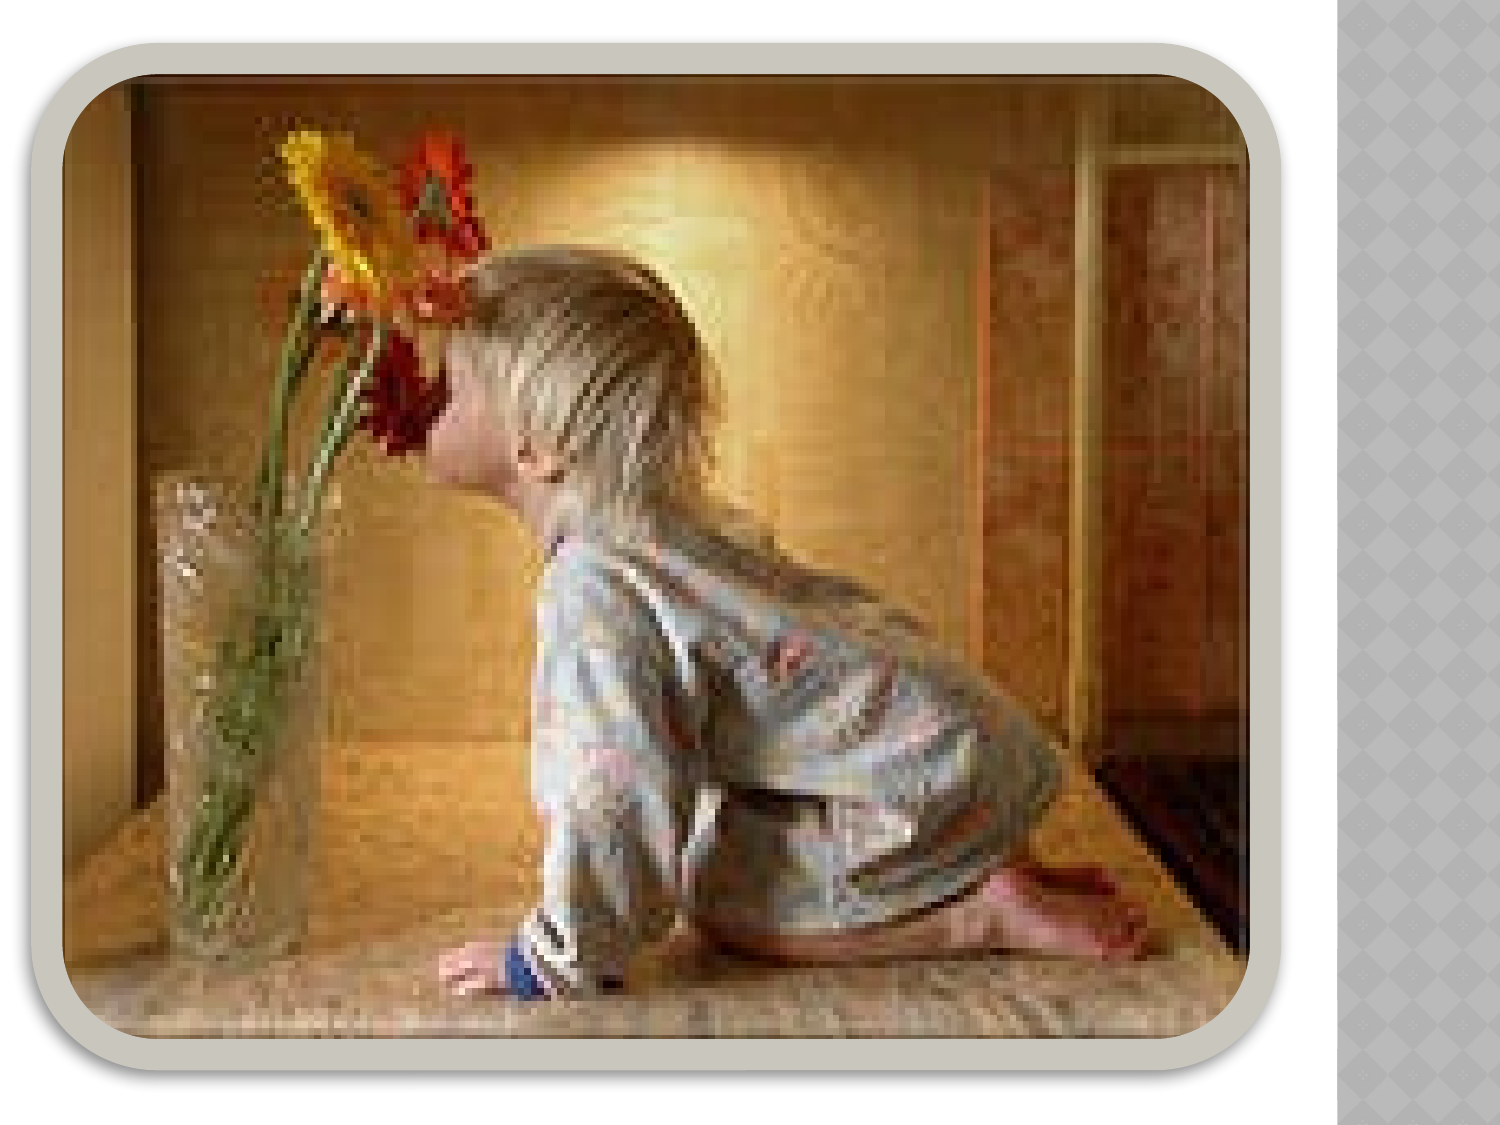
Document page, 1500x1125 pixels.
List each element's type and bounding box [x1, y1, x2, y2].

picture [46, 58, 1266, 1056]
